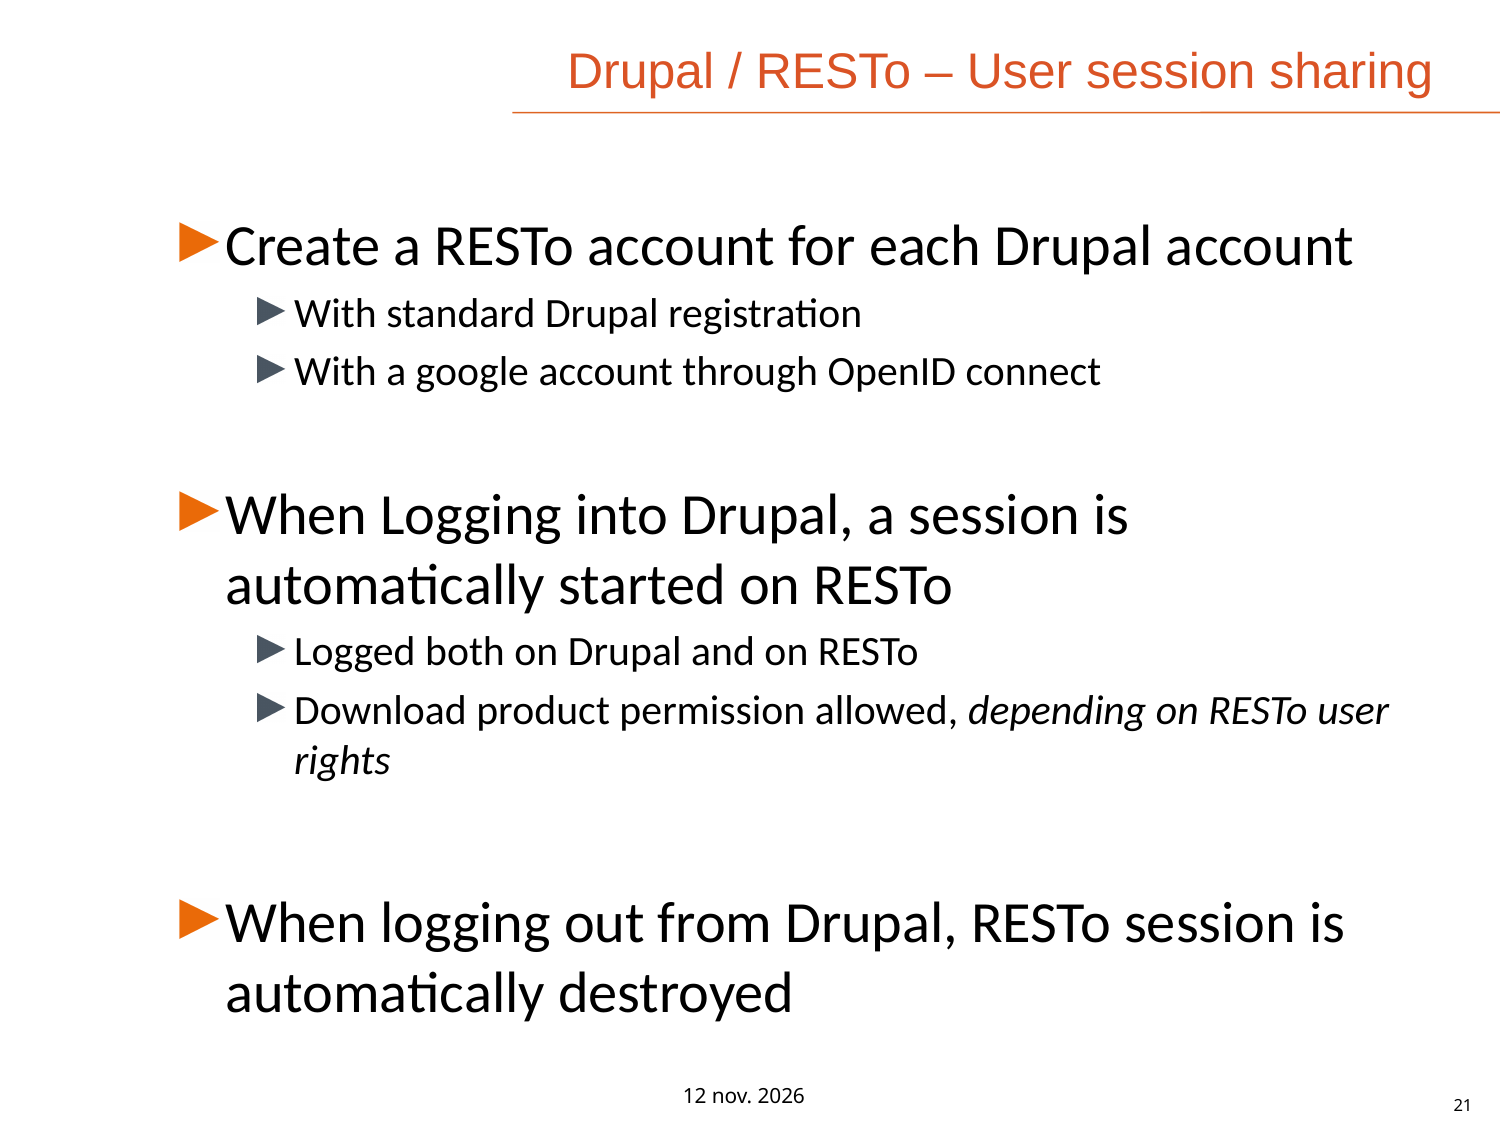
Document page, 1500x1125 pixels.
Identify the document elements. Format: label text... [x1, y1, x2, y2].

picture [256, 692, 286, 723]
picture [178, 898, 220, 940]
slide_number 21 [1463, 1087, 1488, 1113]
slide_number 24-juin-15 [24, 1074, 1463, 1113]
picture [178, 490, 220, 532]
list Create a RESTo account for each Drupal account With standard Drupal registration With a google account through OpenID connect When Logging into Drupal, a session is automatically started on RESTo Logged both on Drupal and on RESTo Download product permission allowed, depending on RESTo user rights When logging out from Drupal, RESTo session is automatically destroyed [64, 200, 1463, 1071]
picture [256, 296, 286, 326]
picture [256, 354, 286, 384]
title Drupal / RESTo – User session sharing [375, 0, 1463, 138]
picture [178, 221, 220, 263]
picture [256, 634, 286, 664]
